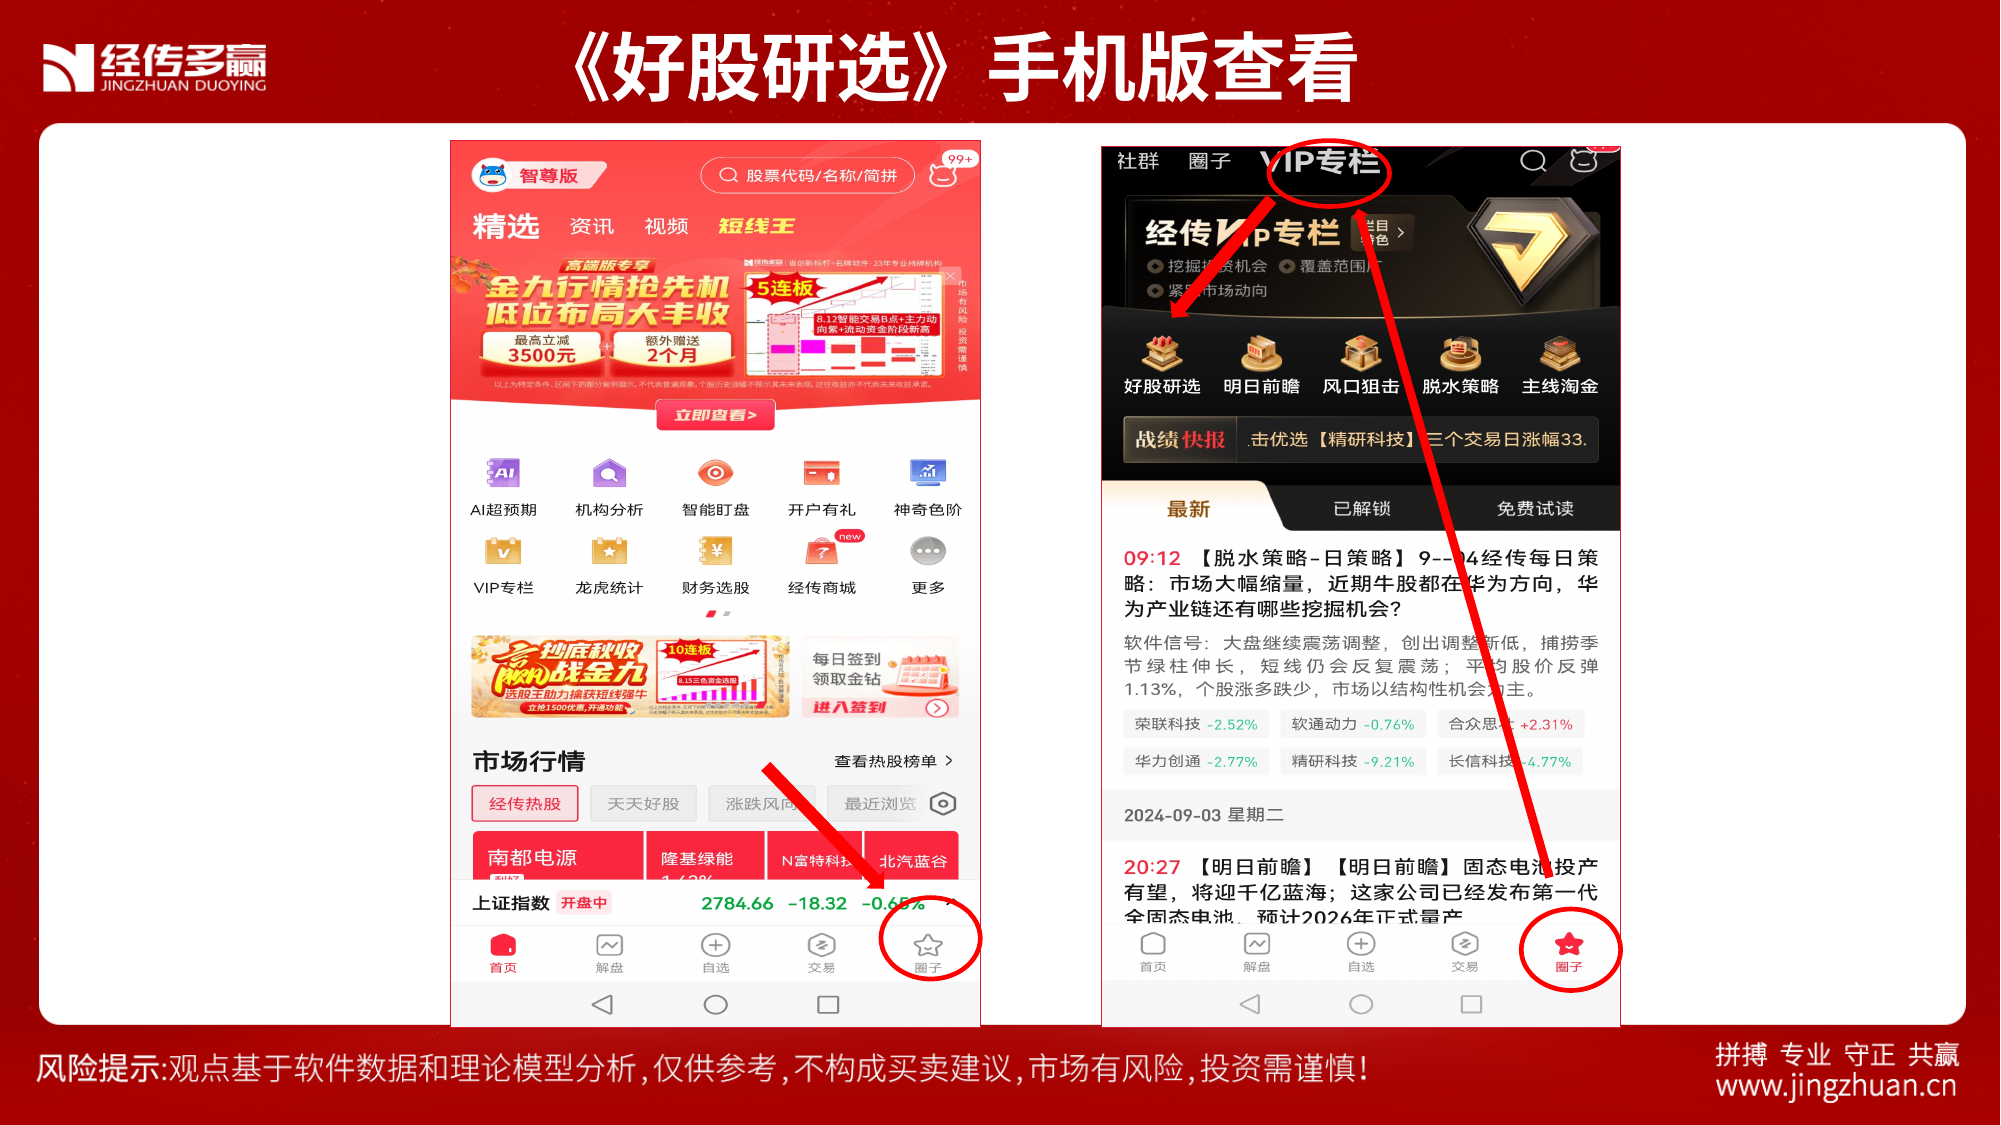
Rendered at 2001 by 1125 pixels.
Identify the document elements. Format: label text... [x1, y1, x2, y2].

text_box [1293, 139, 1366, 146]
picture [0, 0, 2000, 1125]
text_box 《好股研选》手机版查看 [317, 13, 1707, 118]
